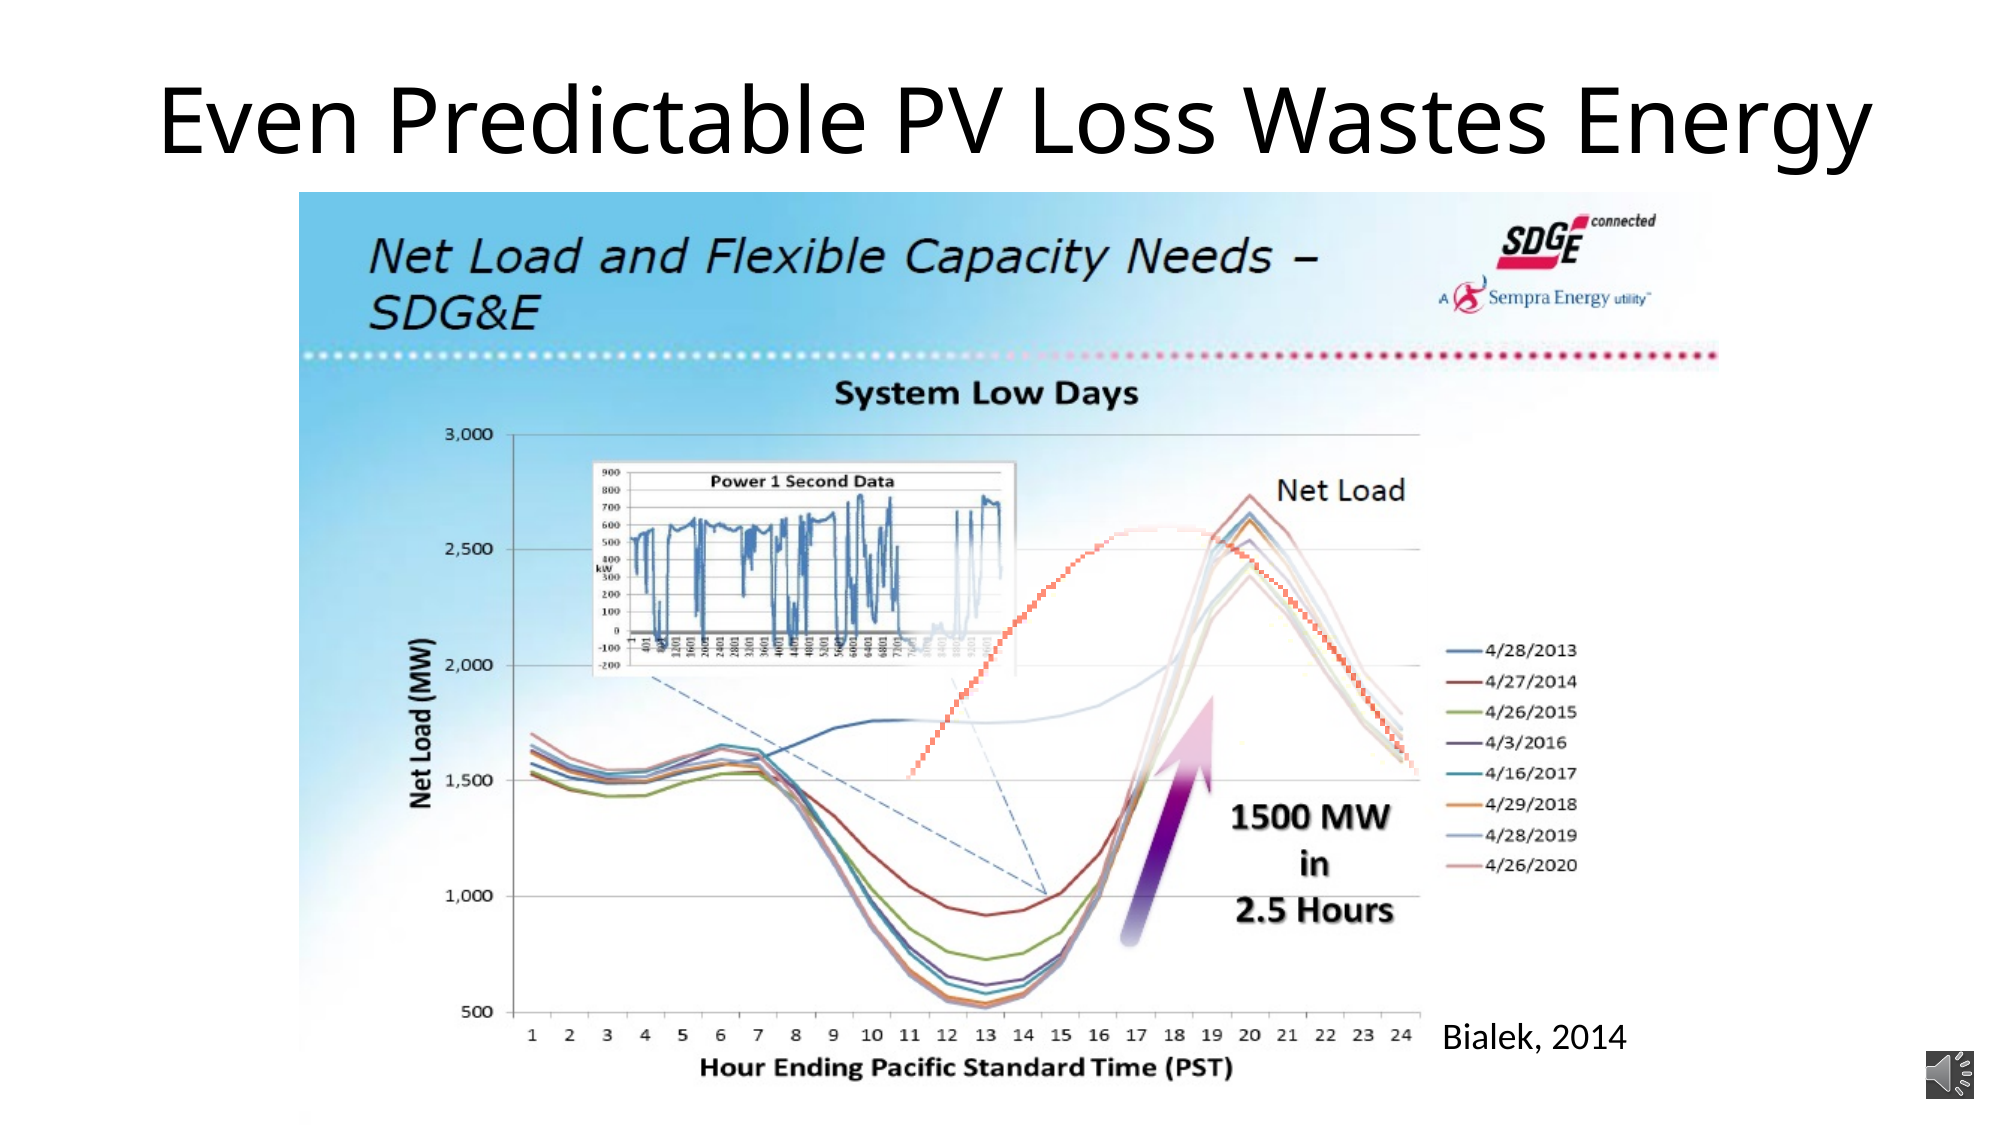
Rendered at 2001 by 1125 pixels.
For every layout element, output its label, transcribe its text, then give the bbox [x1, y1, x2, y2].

picture [1924, 1049, 1976, 1100]
picture [299, 192, 1719, 1125]
text_box Even Predictable PV Loss Wastes Energy [141, 54, 1913, 180]
